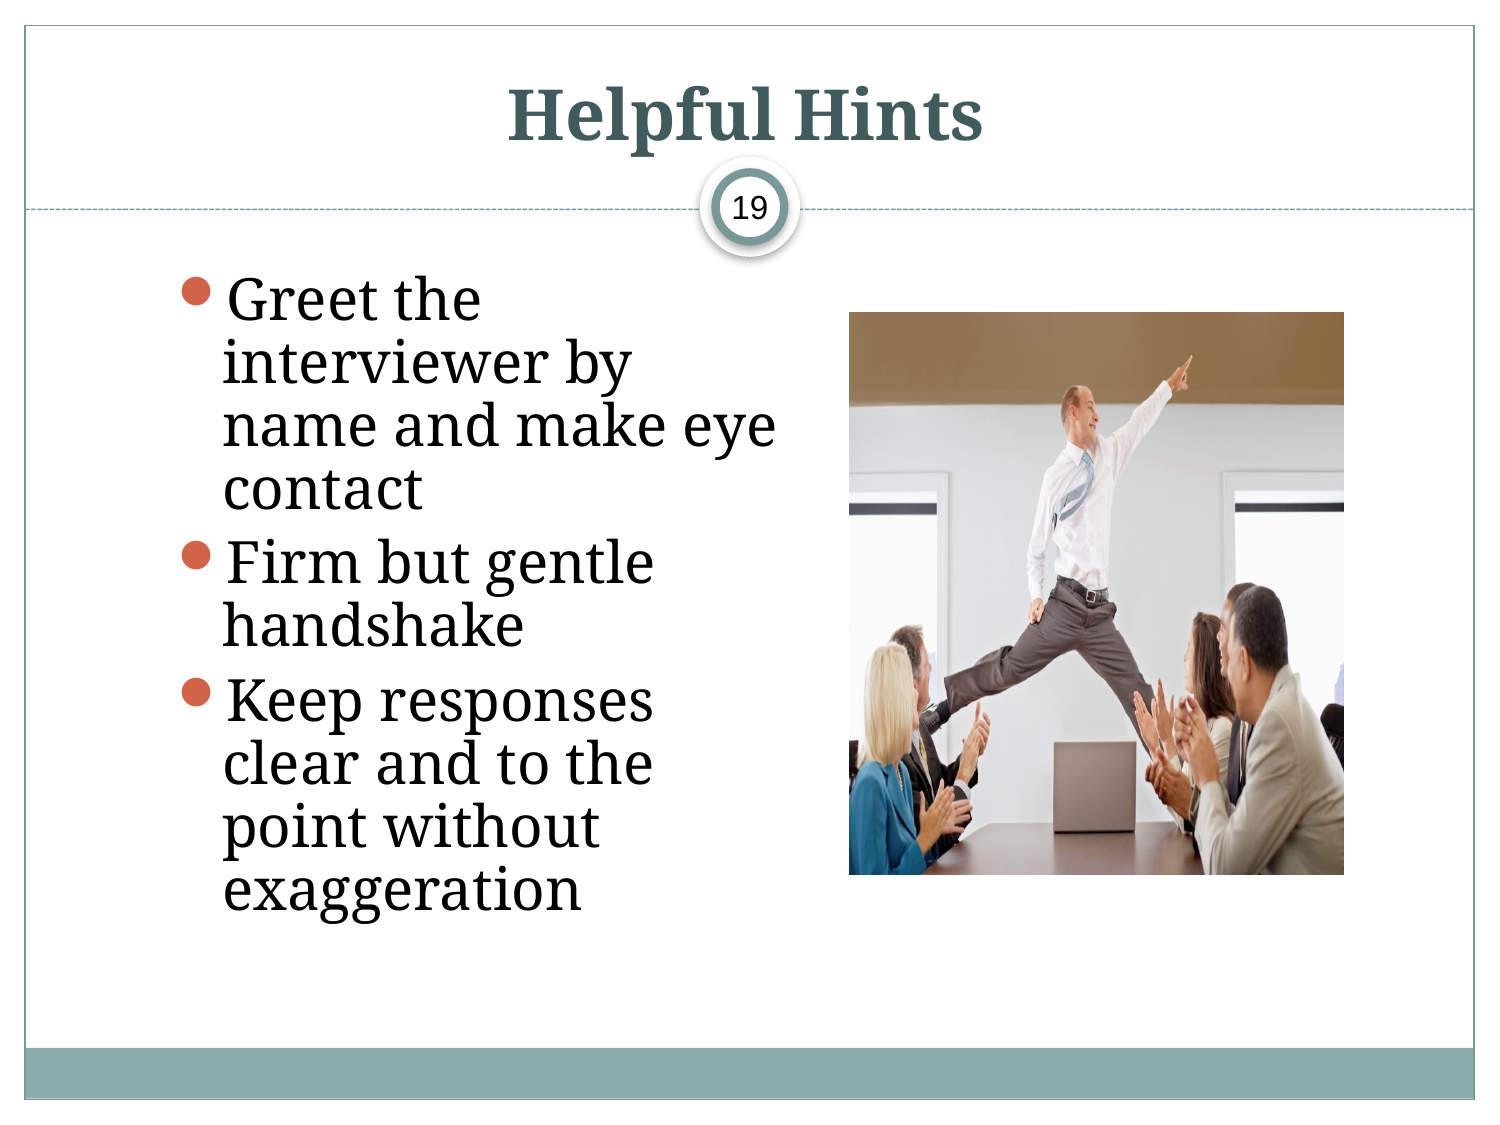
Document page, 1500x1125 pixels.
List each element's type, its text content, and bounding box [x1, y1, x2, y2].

picture [849, 312, 1344, 876]
title Helpful Hints [133, 62, 1360, 163]
list Greet the interviewer by name and make eye contact Firm but gentle handshake Keep responses clear and to the point without exaggeration [162, 262, 800, 1001]
slide_number 19 [712, 170, 788, 243]
